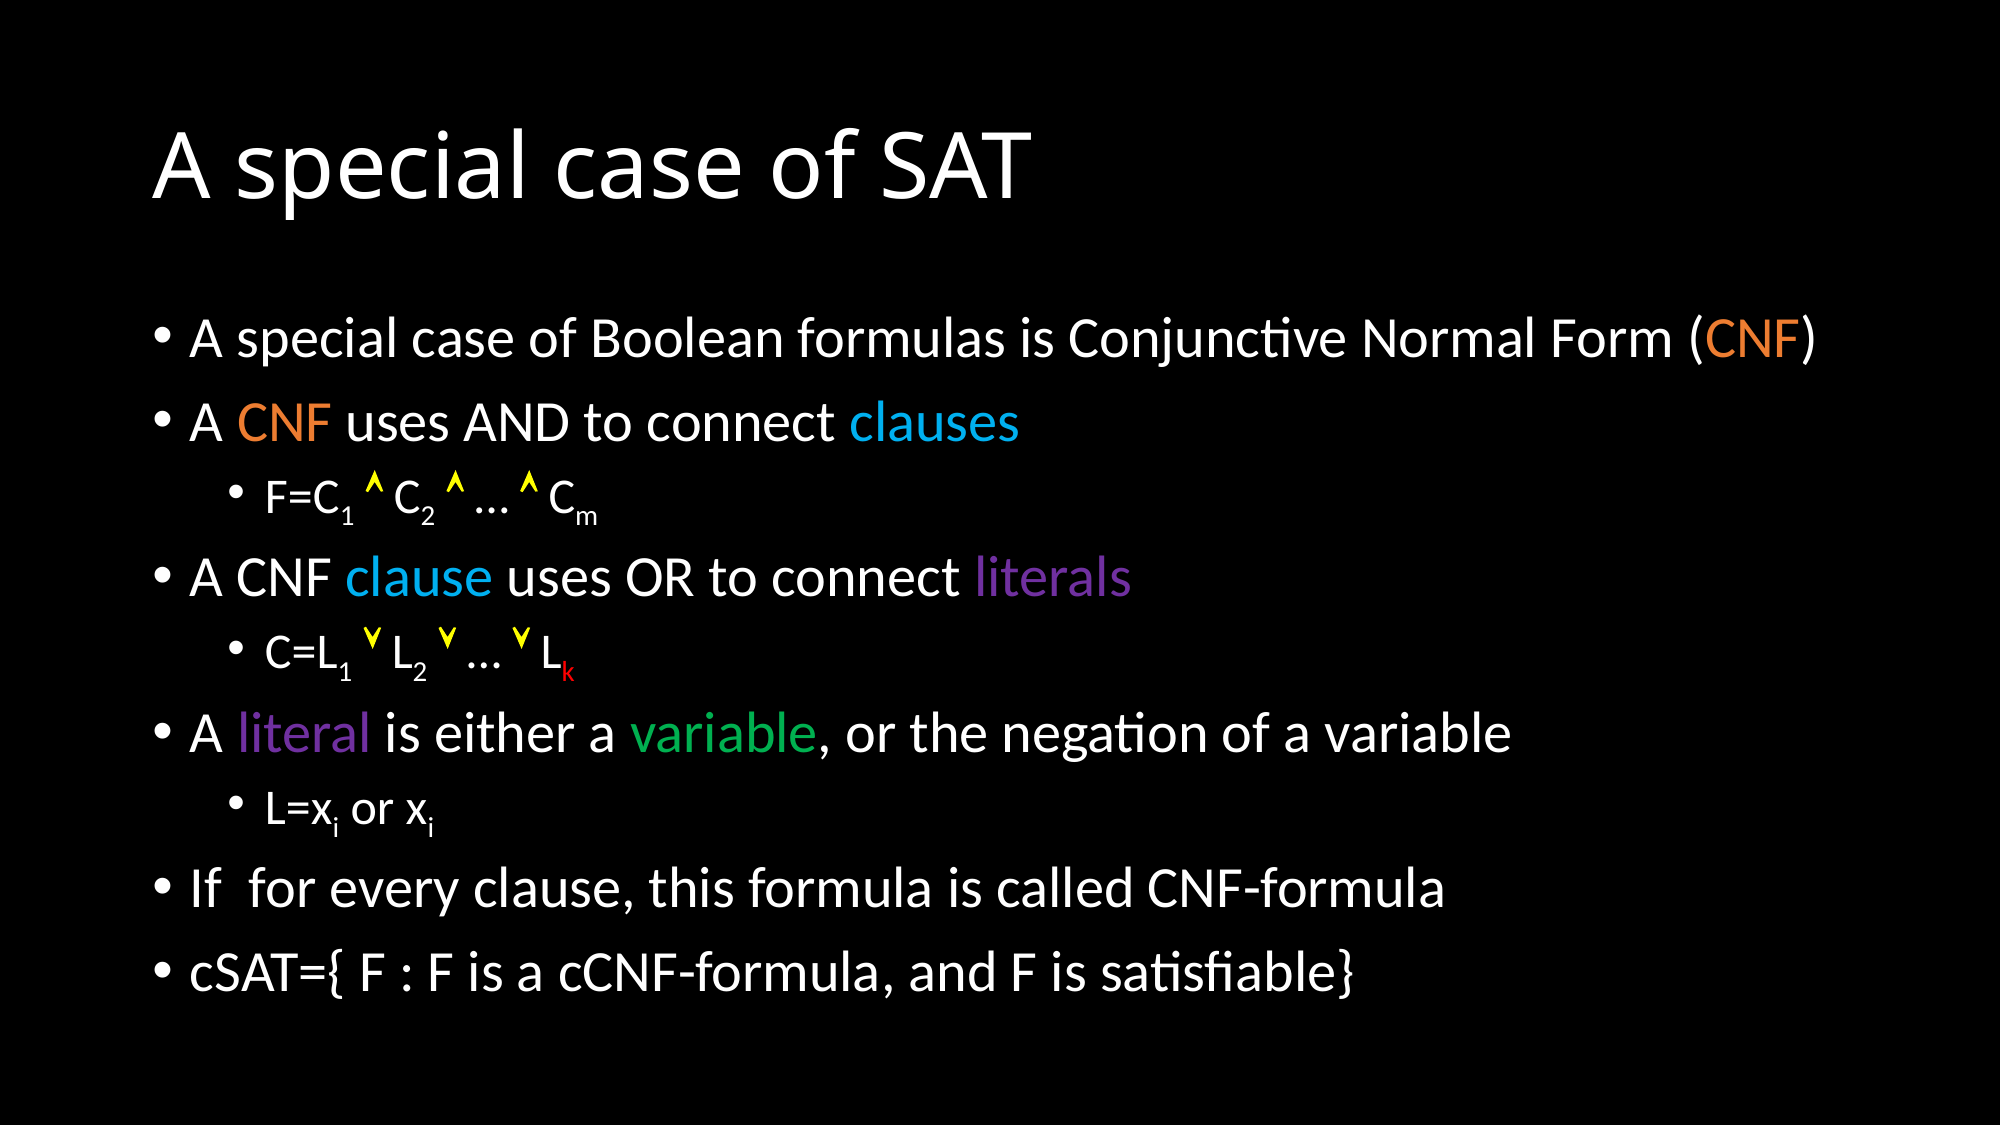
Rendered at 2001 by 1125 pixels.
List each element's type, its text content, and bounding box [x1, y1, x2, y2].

title A special case of SAT [137, 59, 1863, 278]
